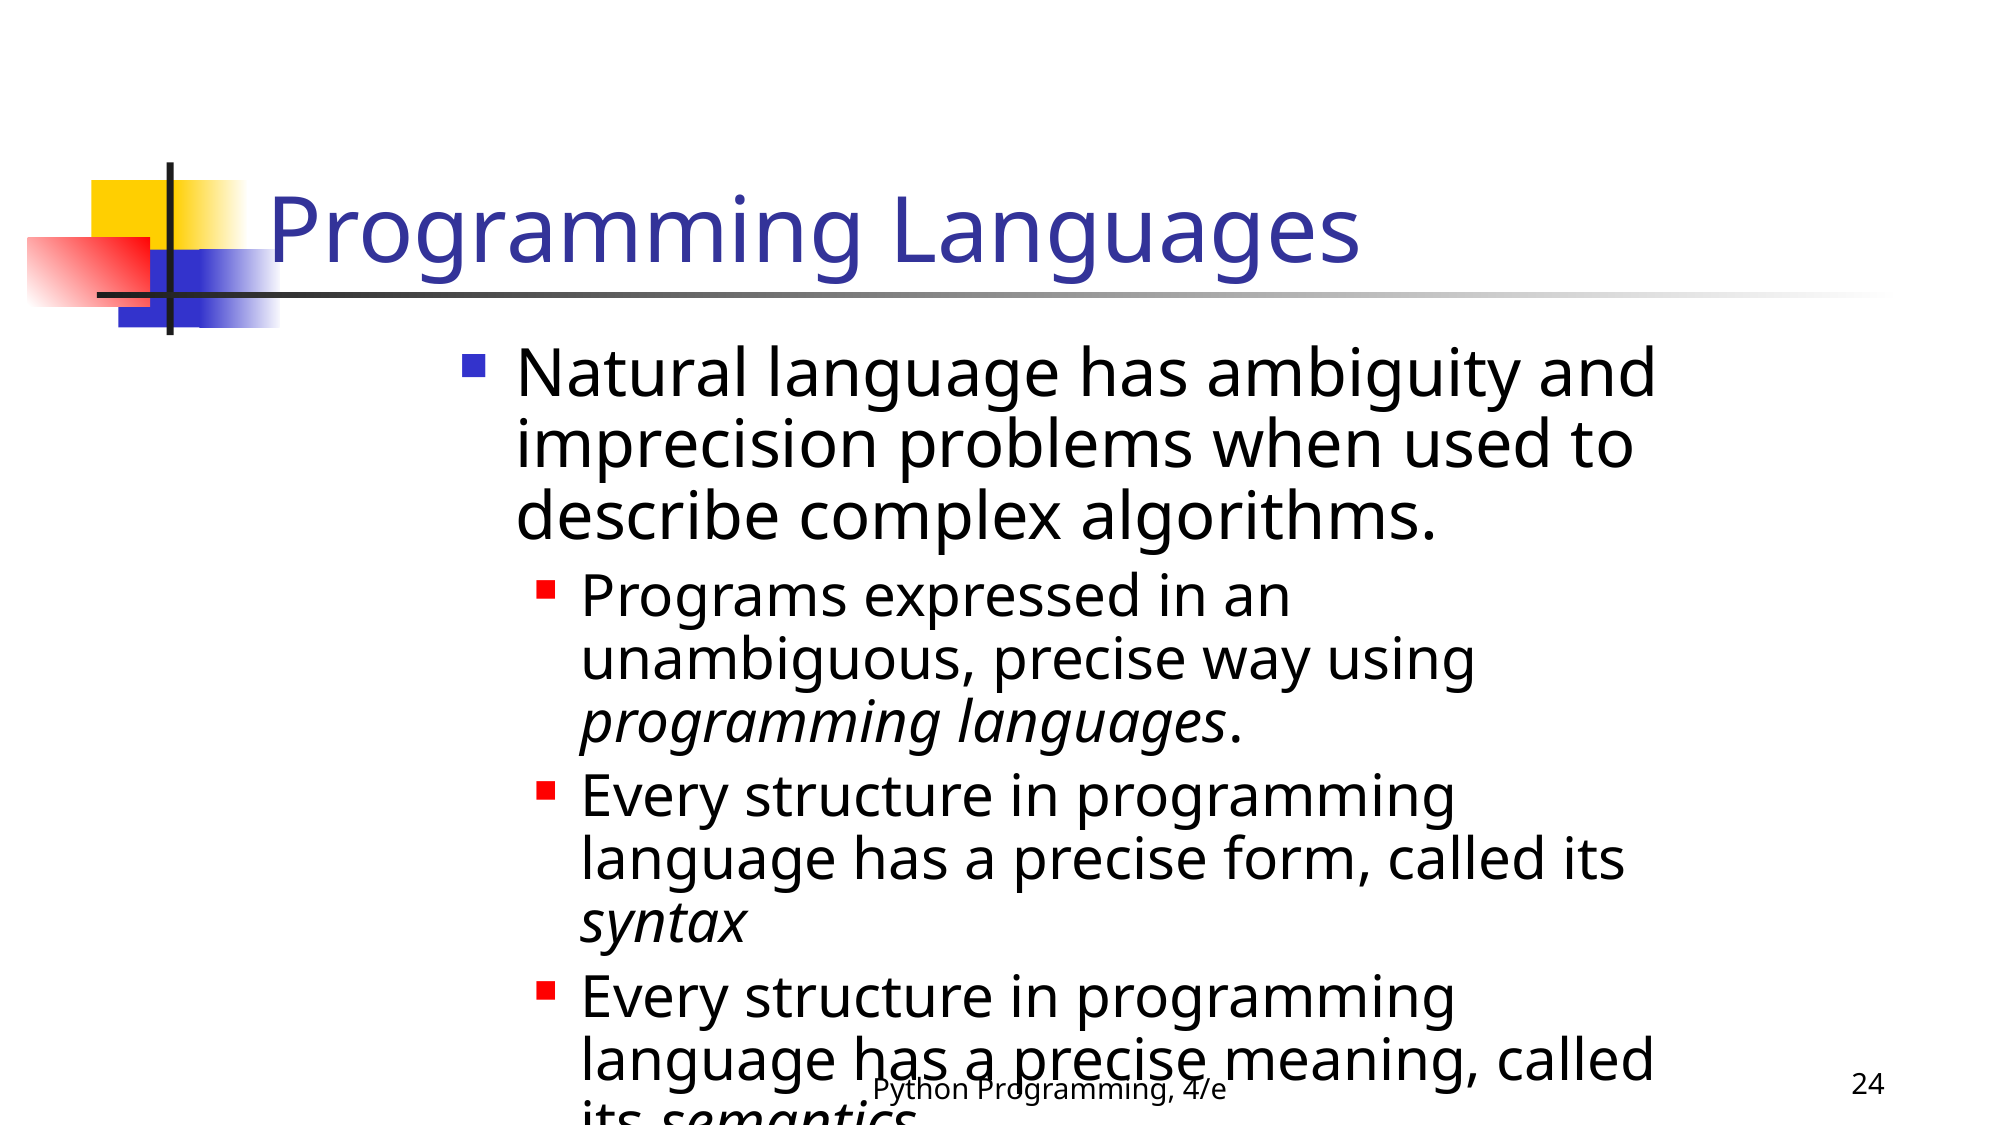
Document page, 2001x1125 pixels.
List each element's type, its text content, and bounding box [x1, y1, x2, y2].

title Programming Languages [251, 101, 1957, 289]
list Natural language has ambiguity and imprecision problems when used to describe complex algorithms. Programs expressed in an unambiguous, precise way using programming languages. Every structure in programming language has a precise form, called its syntax Every structure in programming language has a precise meaning, called its semantics. [444, 331, 1719, 1120]
footer Python Programming, 4/e [733, 1037, 1367, 1113]
slide_number 24 [1483, 1037, 1901, 1113]
